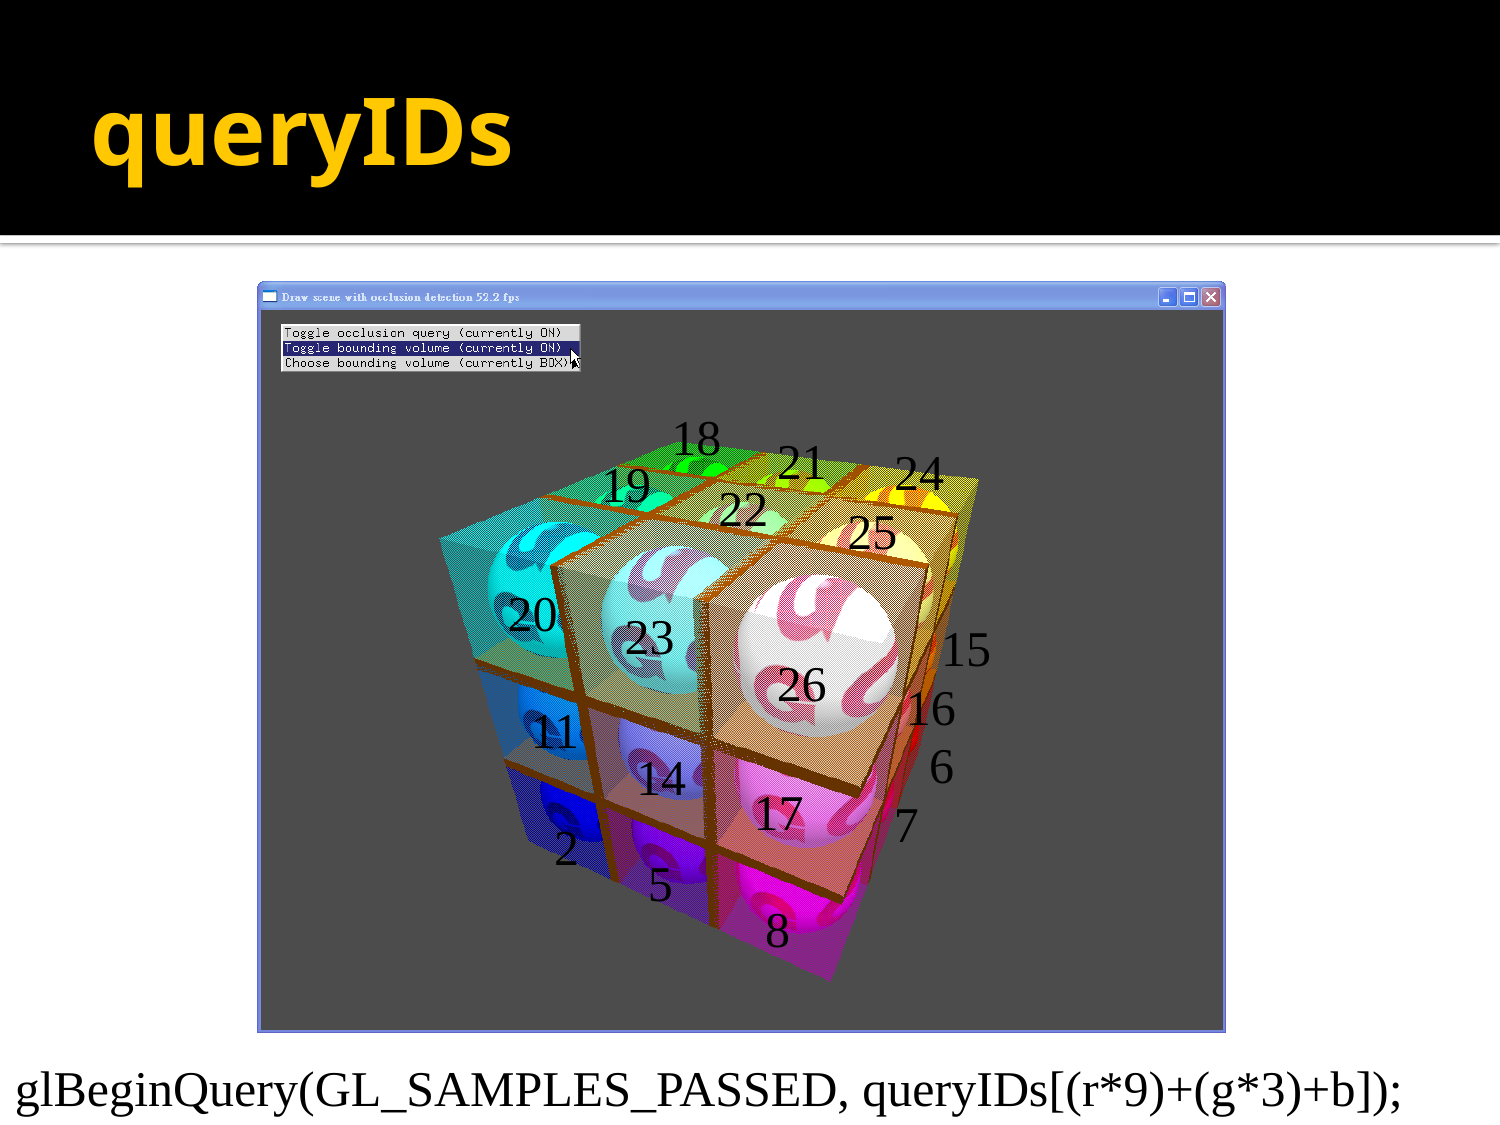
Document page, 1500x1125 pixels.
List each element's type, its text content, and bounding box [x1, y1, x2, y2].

text_box glBeginQuery(GL_SAMPLES_PASSED, queryIDs[(r*9)+(g*3)+b]); [0, 1049, 1500, 1124]
picture [257, 281, 1226, 1034]
title queryIDs [75, 24, 1425, 231]
